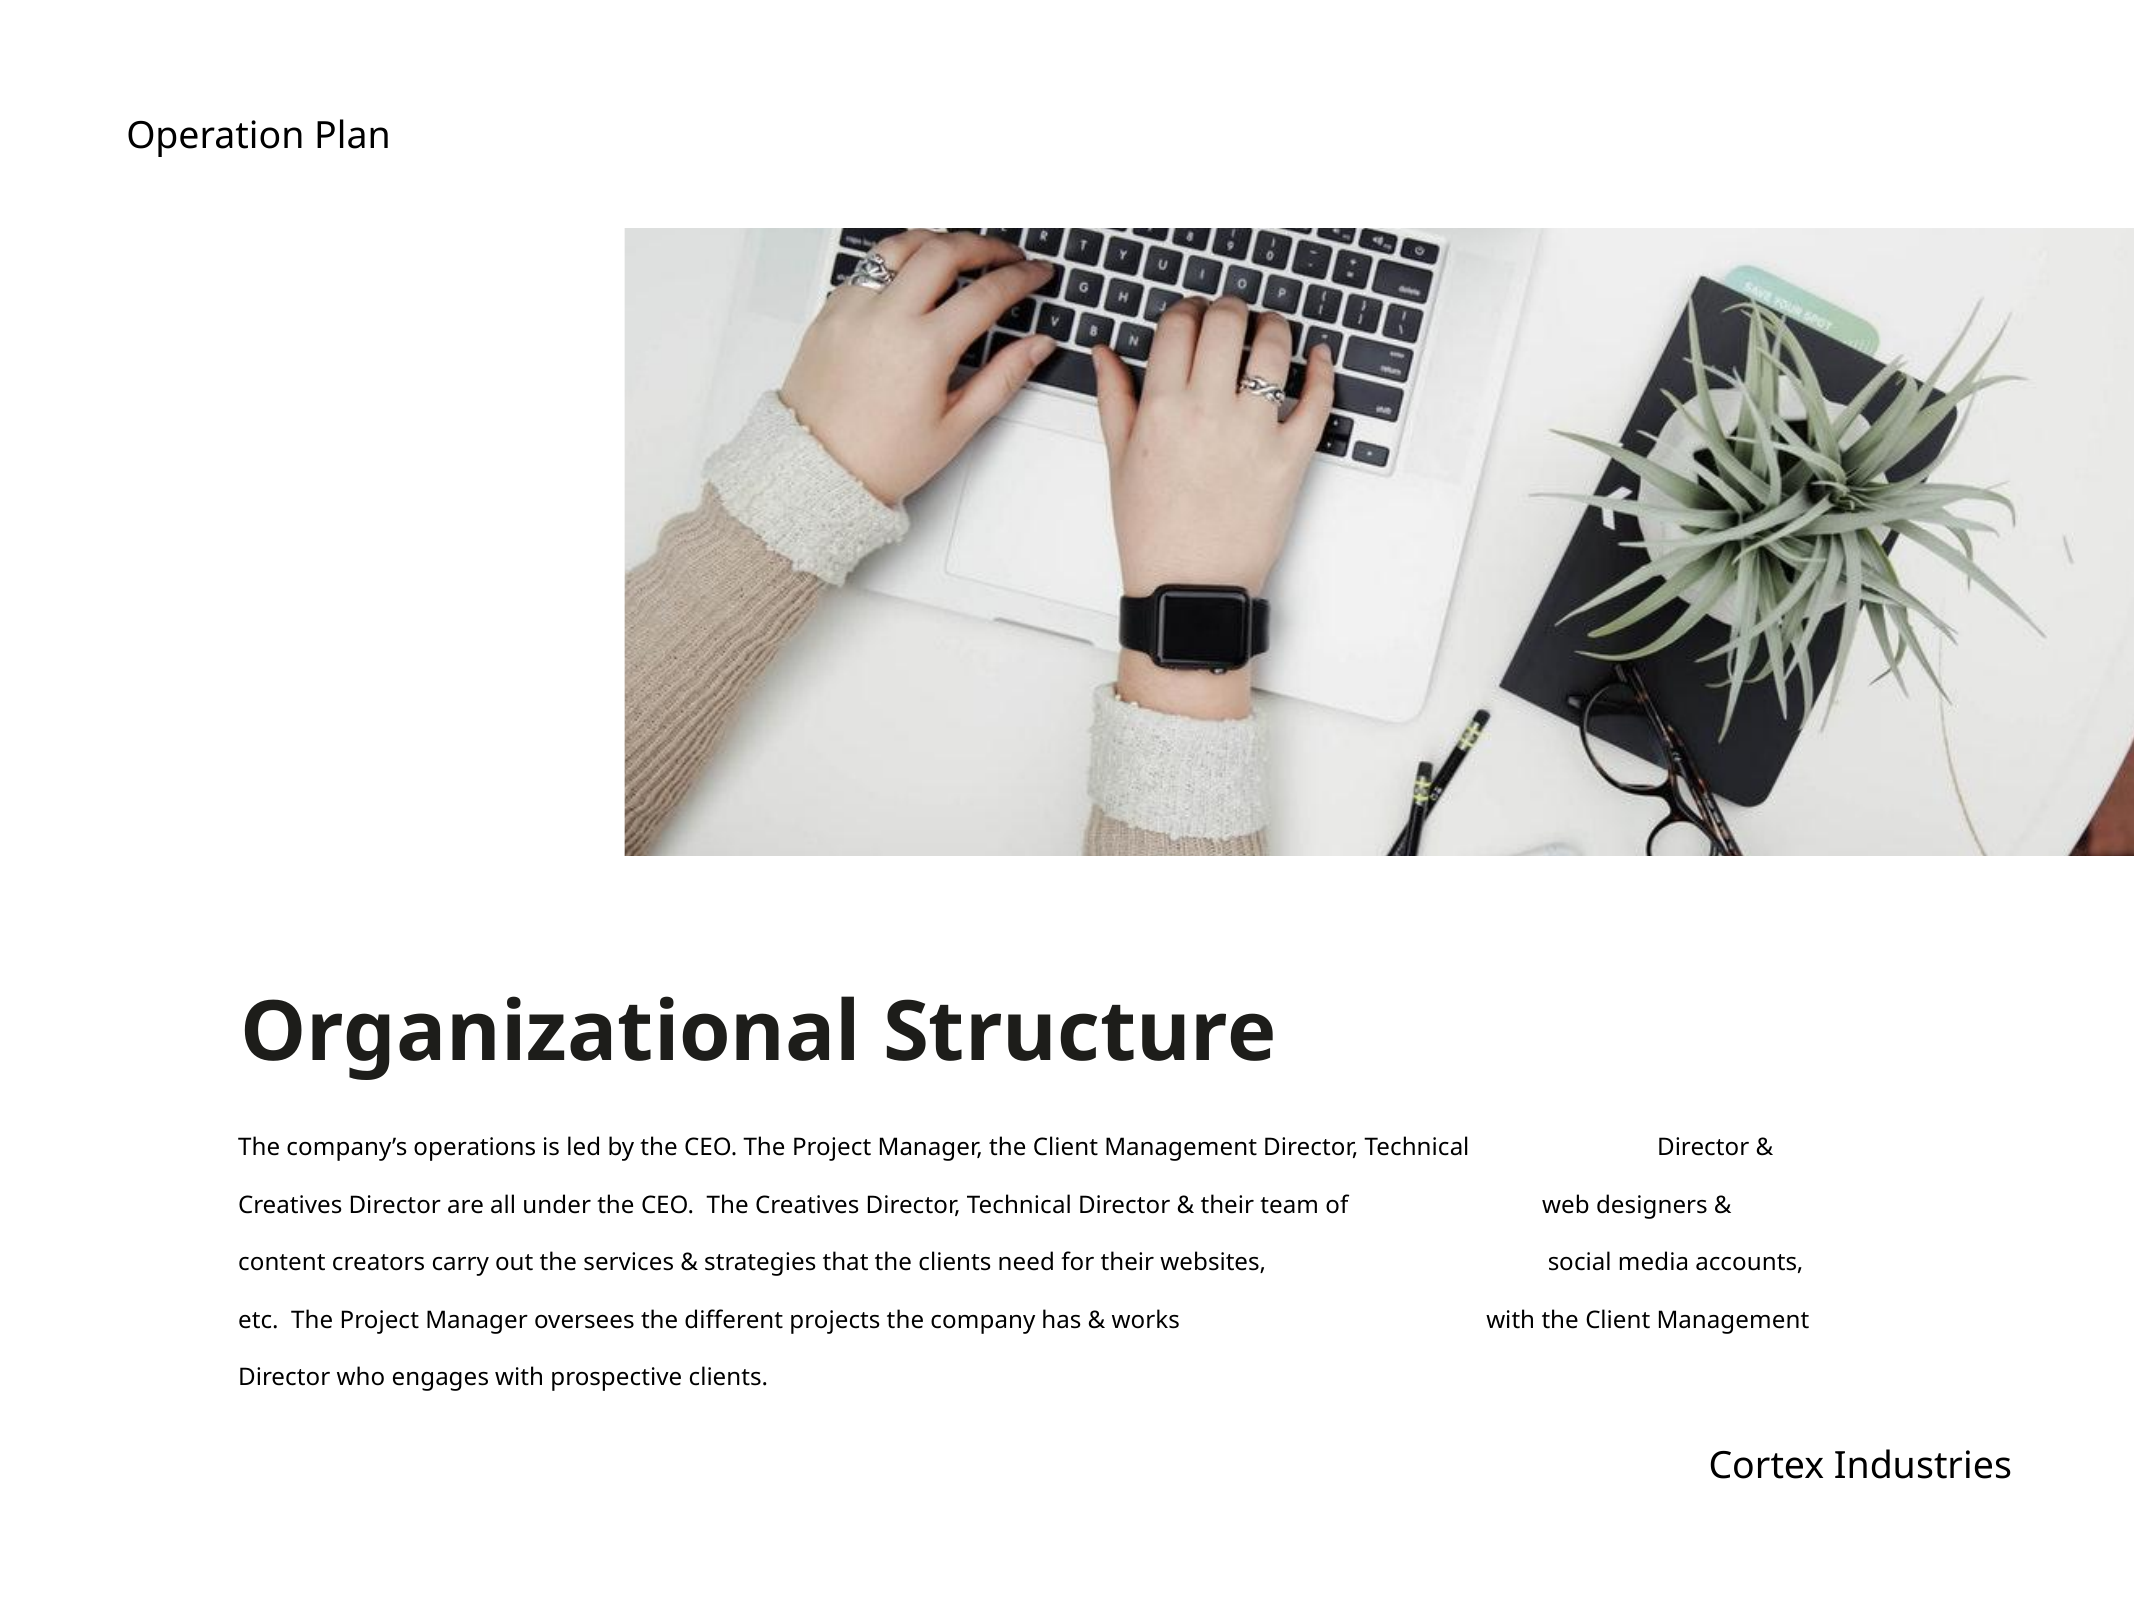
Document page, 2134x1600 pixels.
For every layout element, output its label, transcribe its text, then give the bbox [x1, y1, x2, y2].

text_box Organizational Structure [236, 971, 1342, 1083]
text_box The company’s operations is led by the CEO. The Project Manager, the Client Management Director, Technical Director & Creatives Director are all under the CEO. The Creatives Director, Technical Director & their team of web designers & content creators carry out the services & strategies that the clients need for their websites, social media accounts, etc. The Project Manager oversees the different projects the company has & works with the Client Management Director who engages with prospective clients. [233, 1114, 1819, 1387]
picture [624, 228, 2134, 856]
text_box Operation Plan [121, 106, 583, 161]
text_box Cortex Industries [1585, 1435, 2017, 1491]
